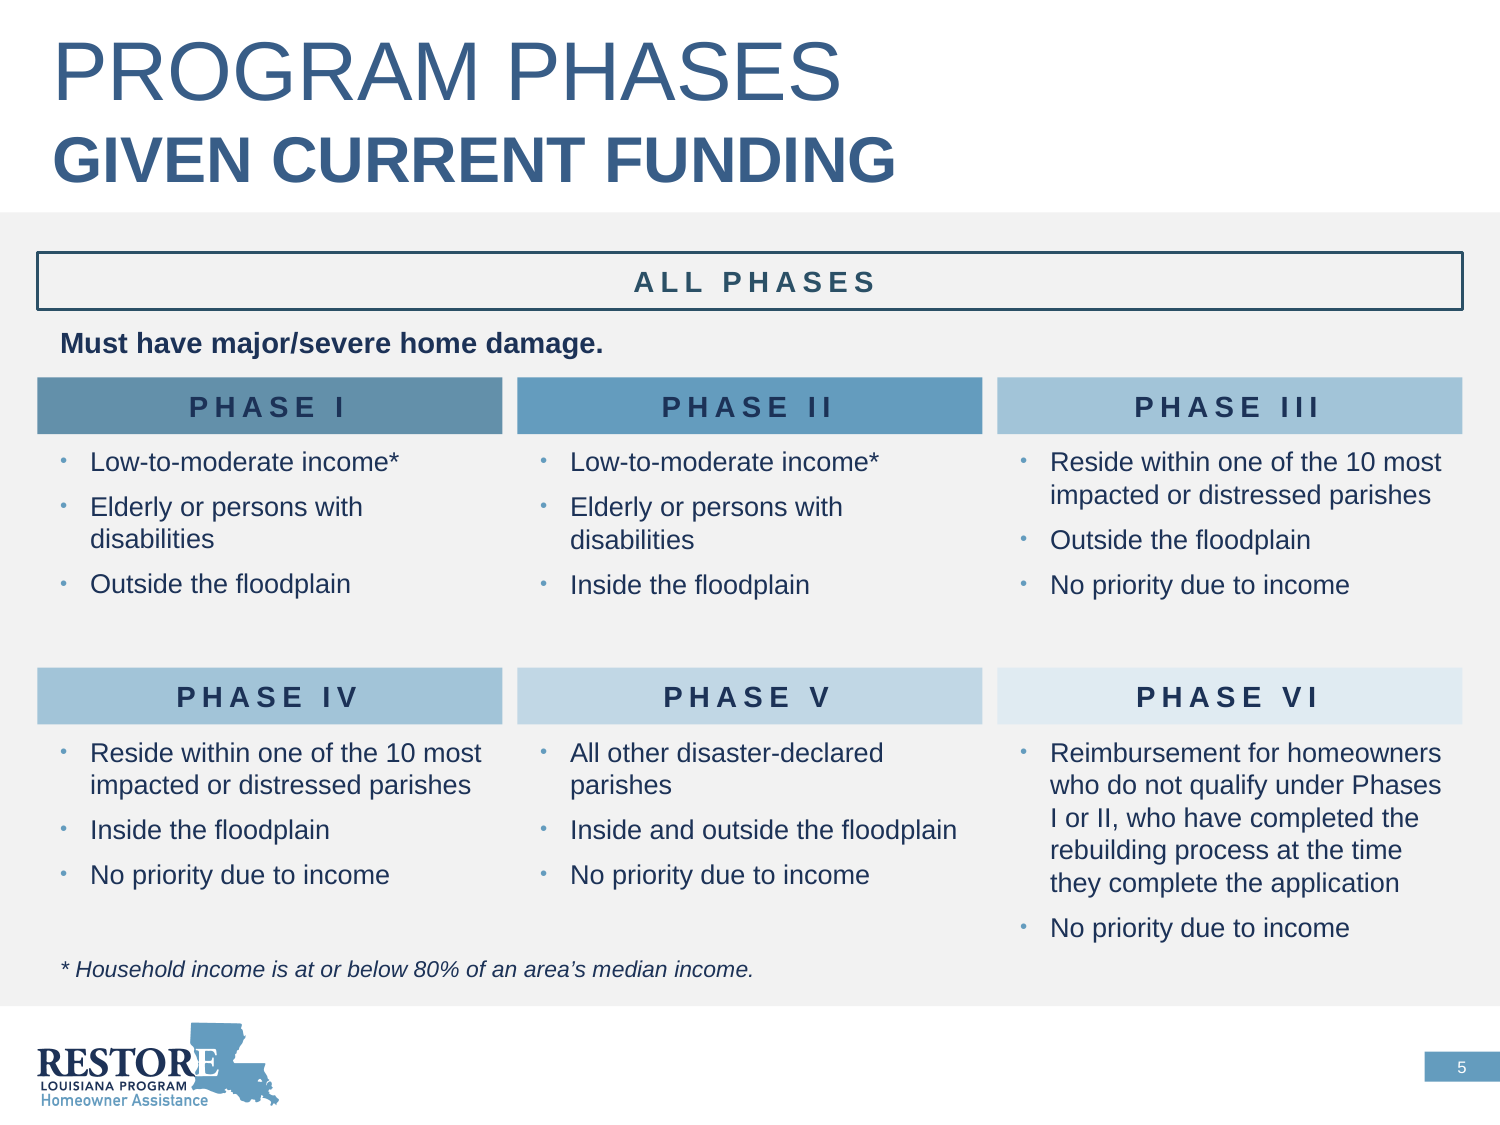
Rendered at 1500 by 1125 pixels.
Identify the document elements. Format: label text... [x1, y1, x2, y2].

text_box PHASE V [517, 667, 983, 725]
text_box PHASE VI [997, 667, 1463, 725]
text_box PHASE III [997, 377, 1463, 435]
text_box PHASE I [37, 377, 503, 435]
text_box PHASE IV [37, 667, 503, 725]
text_box PHASE II [517, 377, 983, 435]
text_box All other disaster-declared parishes Inside and outside the floodplain No priority due to income [517, 727, 983, 946]
picture [0, 1008, 1500, 1125]
title Program phases Given Current Funding [37, 0, 1500, 213]
text_box Reside within one of the 10 most impacted or distressed parishes Outside the floodplain No priority due to income [997, 437, 1463, 651]
text_box Reimbursement for homeowners who do not qualify under Phases I or II, who have completed the rebuilding process at the time they complete the application No priority due to income [997, 727, 1463, 990]
text_box Reside within one of the 10 most impacted or distressed parishes Inside the floodplain No priority due to income [37, 727, 503, 946]
text_box Must have major/severe home damage. [37, 316, 1463, 382]
text_box * Household income is at or below 80% of an area’s median income. [37, 946, 998, 993]
text_box ALL PHASES [37, 252, 1463, 310]
text_box Low-to-moderate income* Elderly or persons with disabilities Outside the floodplain [37, 437, 503, 651]
text_box Low-to-moderate income* Elderly or persons with disabilities Inside the floodplain [517, 437, 983, 651]
